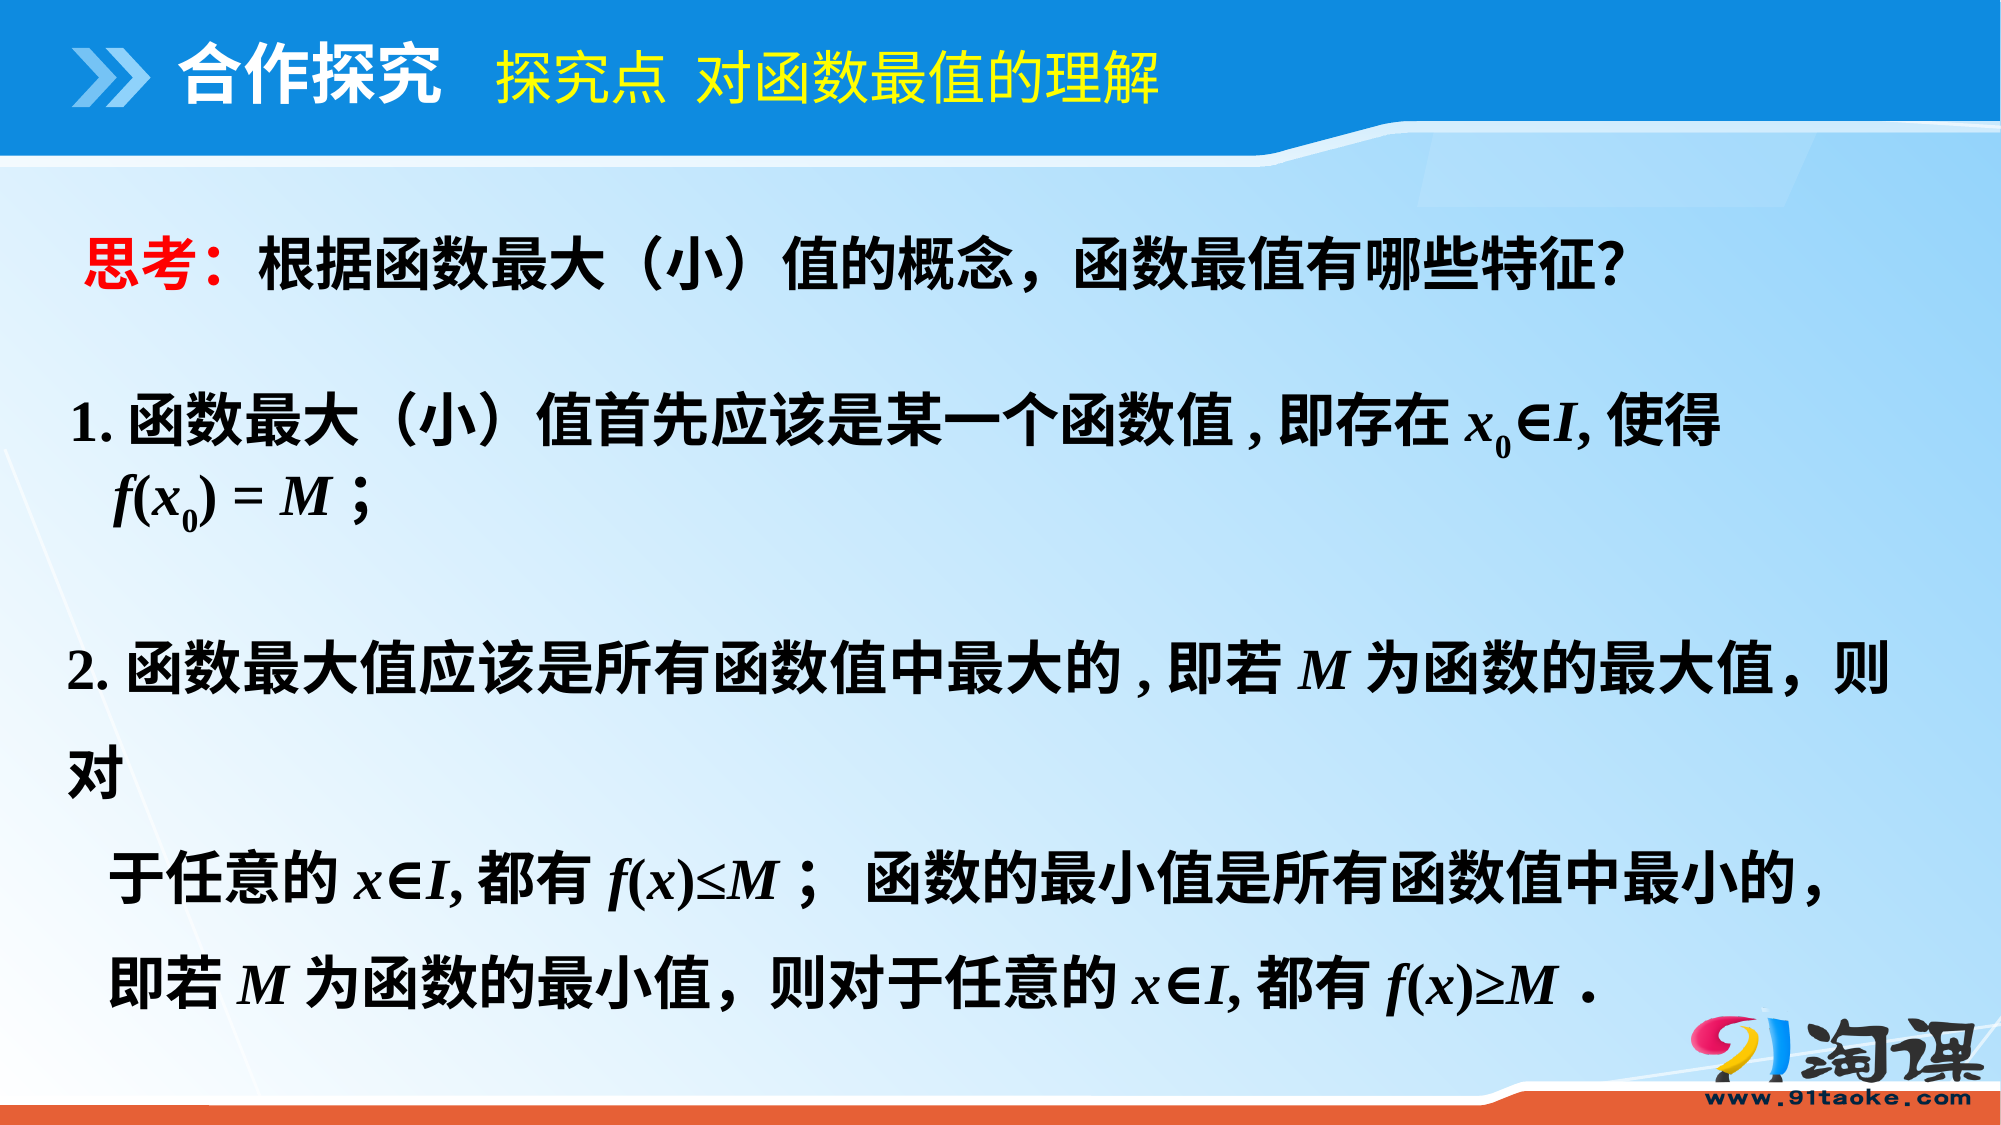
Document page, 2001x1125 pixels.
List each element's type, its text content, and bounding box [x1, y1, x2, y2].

picture [1680, 1003, 1993, 1120]
text_box 探究点 对函数最值的理解 [479, 33, 1176, 119]
text_box 1.函数最大（小）值首先应该是某一个函数值,即存在x0∈I,使得 f(x0) = M； [55, 375, 1761, 539]
title 合作探究 [161, 32, 473, 111]
text_box 2.函数最大值应该是所有函数值中最大的,即若M为函数的最大值，则对 于任意的x∈I,都有f(x)≤M； 函数的最小值是所有函数值中最小的， 即若M为函数的最小值，则对于任意的x∈I,都有f(x)≥M． [51, 589, 1908, 1024]
text_box 思考：根据函数最大（小）值的概念，函数最值有哪些特征？ [67, 219, 1671, 305]
